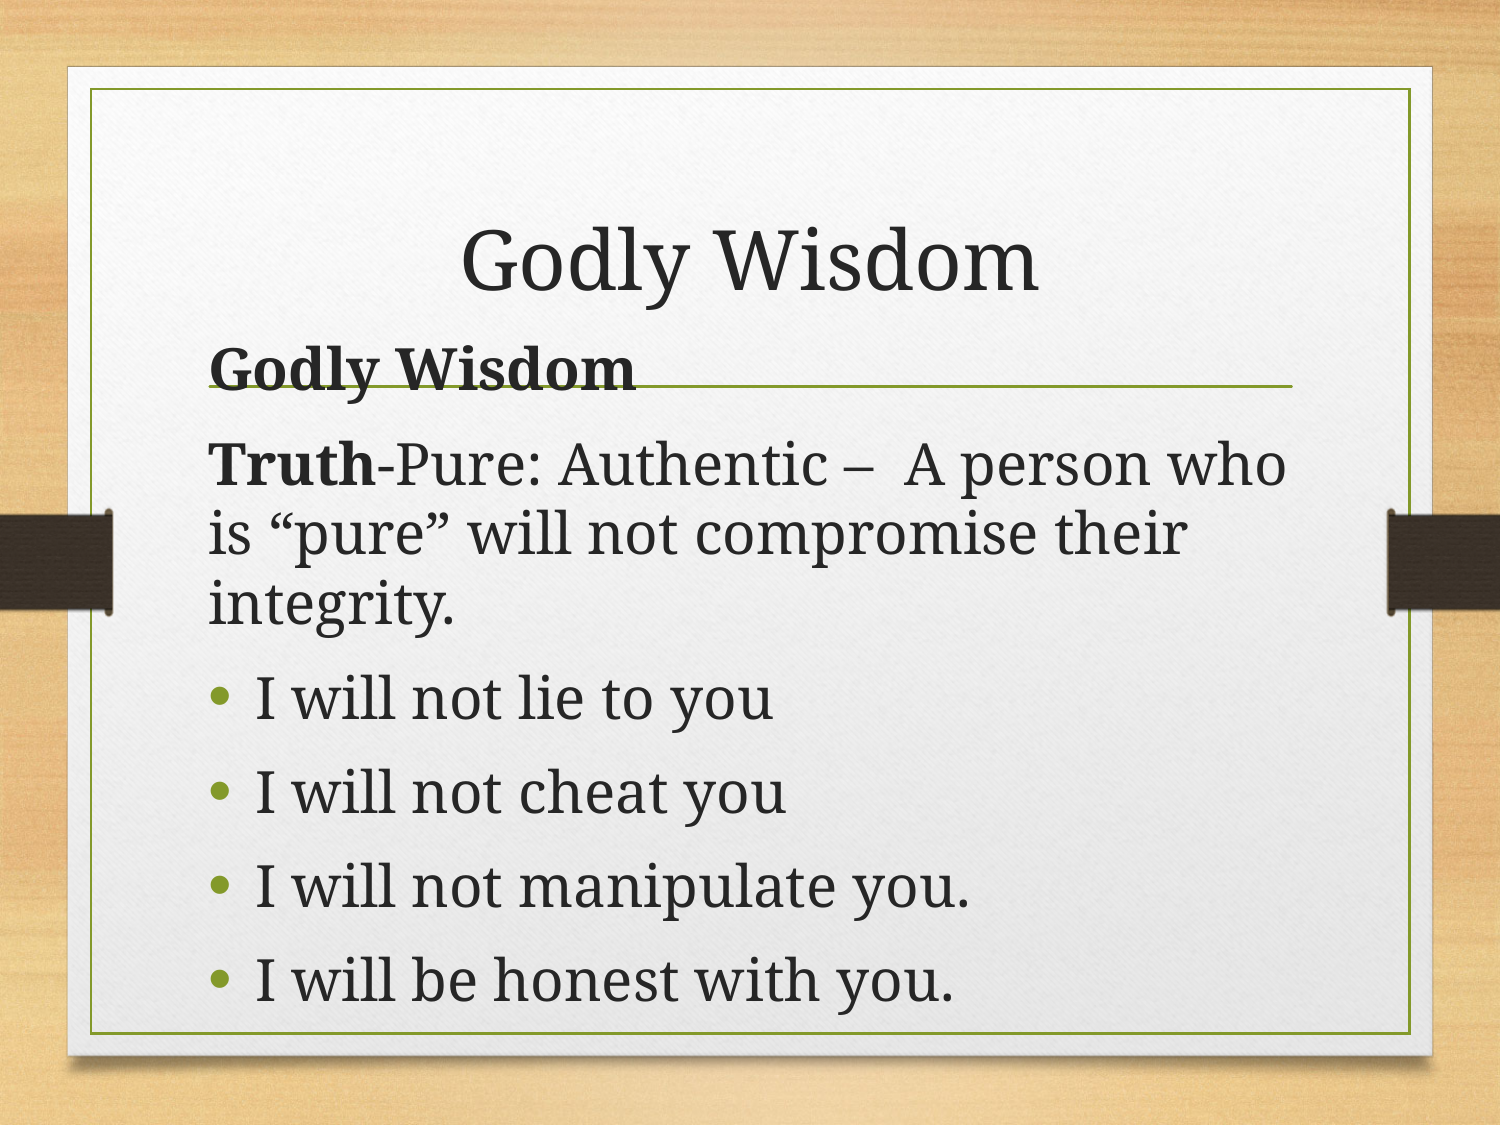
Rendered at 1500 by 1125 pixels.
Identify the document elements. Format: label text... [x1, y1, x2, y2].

title Godly Wisdom [193, 150, 1309, 324]
picture [0, 0, 1500, 1125]
list Godly Wisdom Truth-Pure: Authentic – A person who is “pure” will not compromise their integrity. I will not lie to you I will not cheat you I will not manipulate you. I will be honest with you. [193, 324, 1309, 975]
